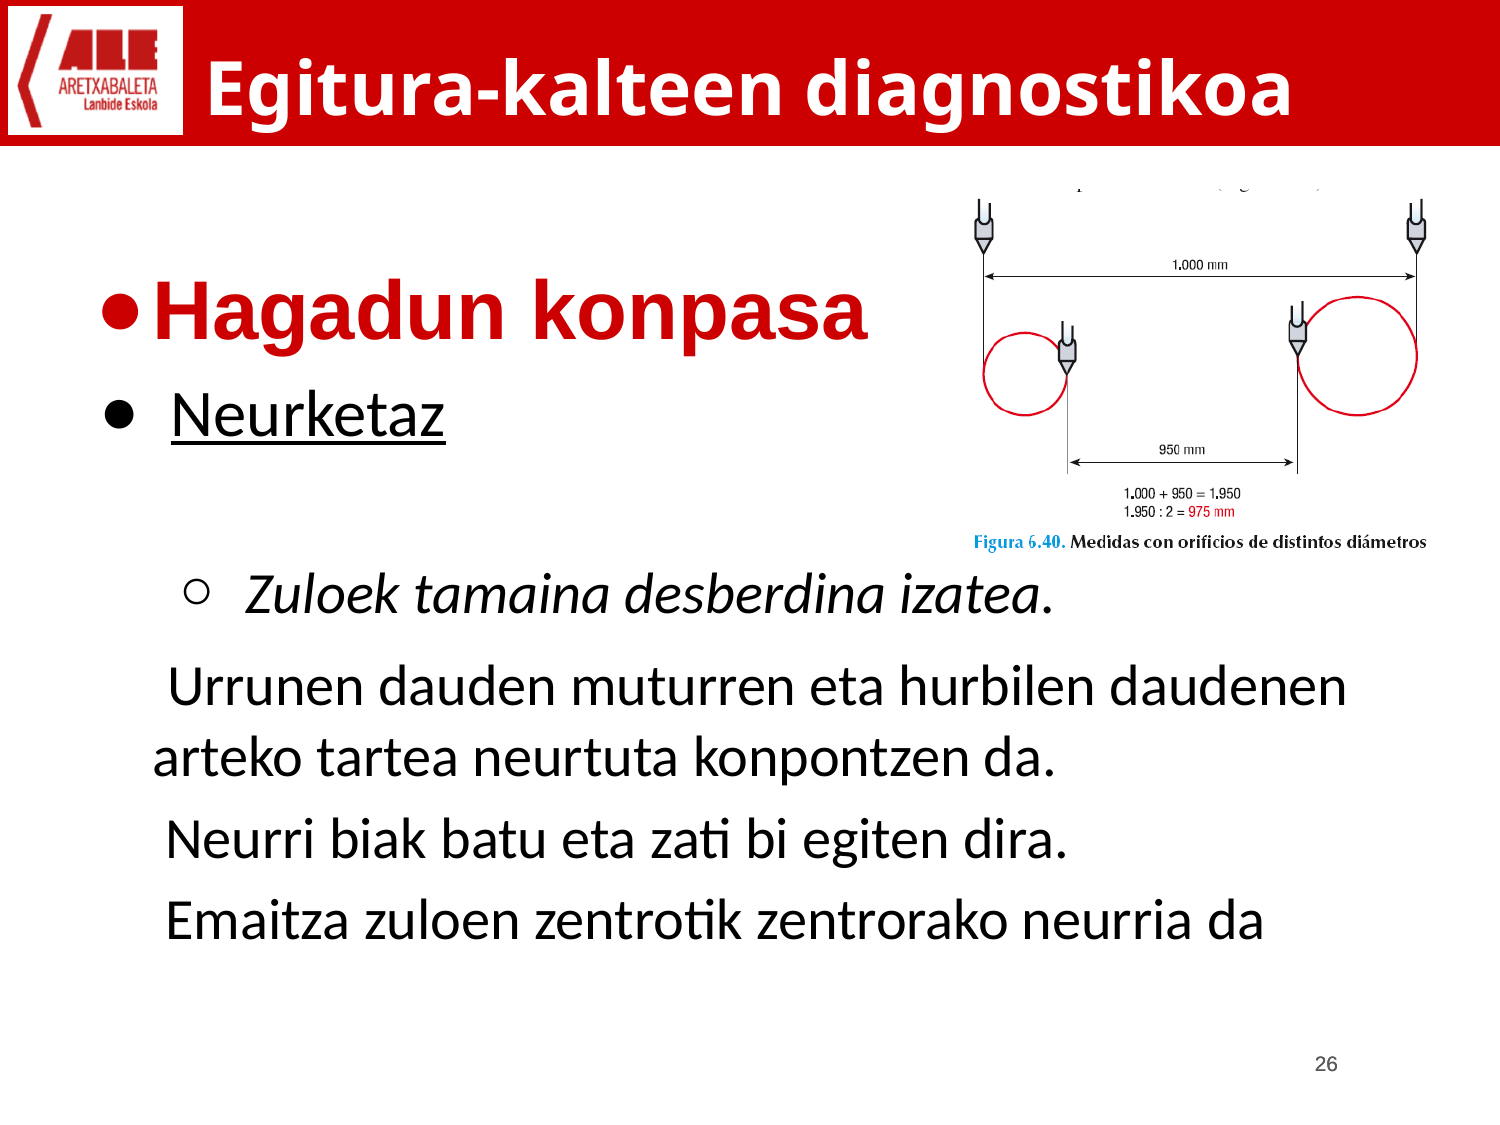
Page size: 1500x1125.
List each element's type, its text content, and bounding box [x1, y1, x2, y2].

title Egitura-kalteen diagnostikoa [0, 0, 1500, 146]
slide_number ‹#› [1299, 1042, 1425, 1103]
picture [956, 189, 1438, 559]
list Hagadun konpasa Neurketaz Zuloek tamaina desberdina izatea. Urrunen dauden muturren eta hurbilen daudenen arteko tartea neurtuta konpontzen da. Neurri biak batu eta zati bi egiten dira. Emaitza zuloen zentrotik zentrorako neurria da [80, 234, 1431, 955]
picture [7, 6, 183, 135]
